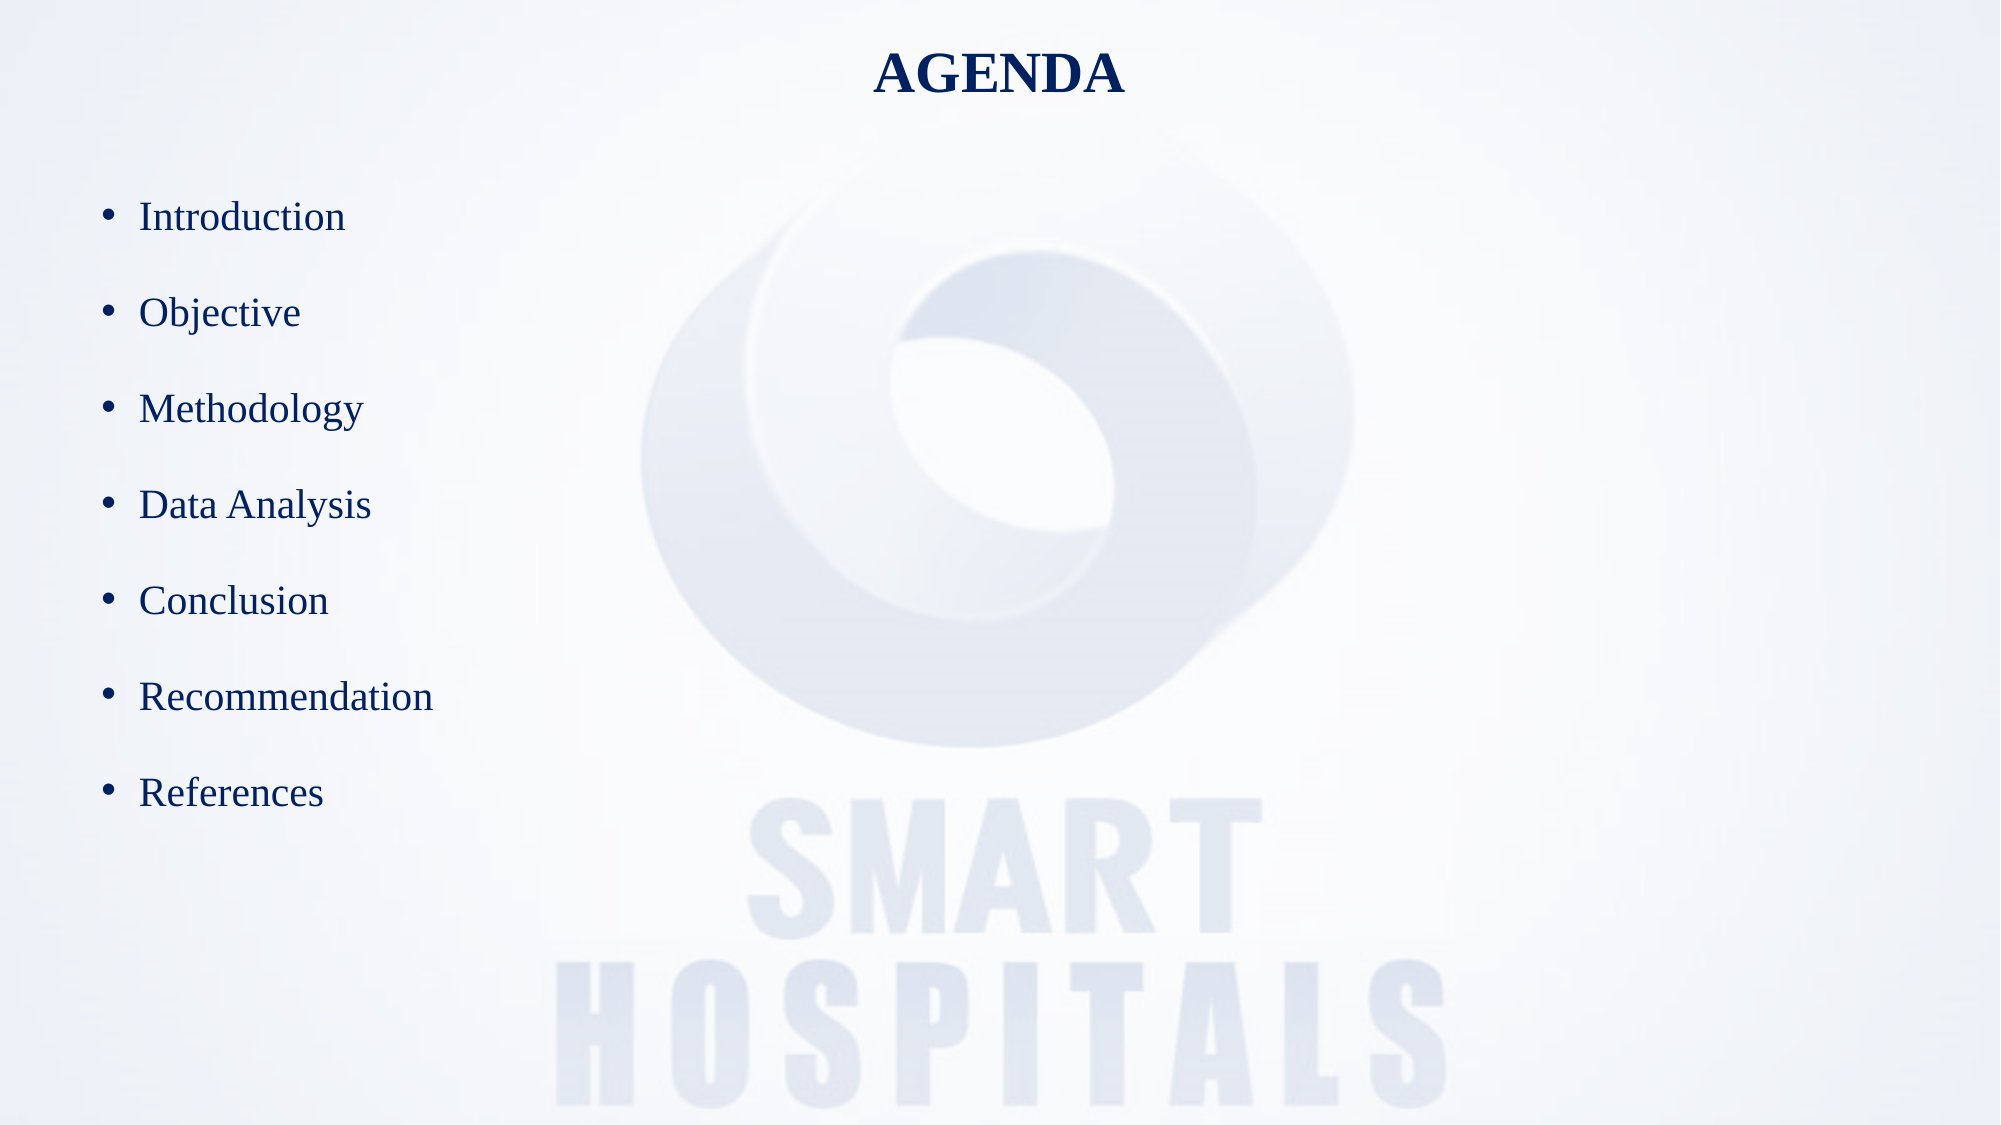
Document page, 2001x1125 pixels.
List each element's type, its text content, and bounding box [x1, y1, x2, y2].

title AGENDA [137, 18, 1863, 130]
list Introduction Objective Methodology Data Analysis Conclusion Recommendation References [86, 156, 1914, 1107]
